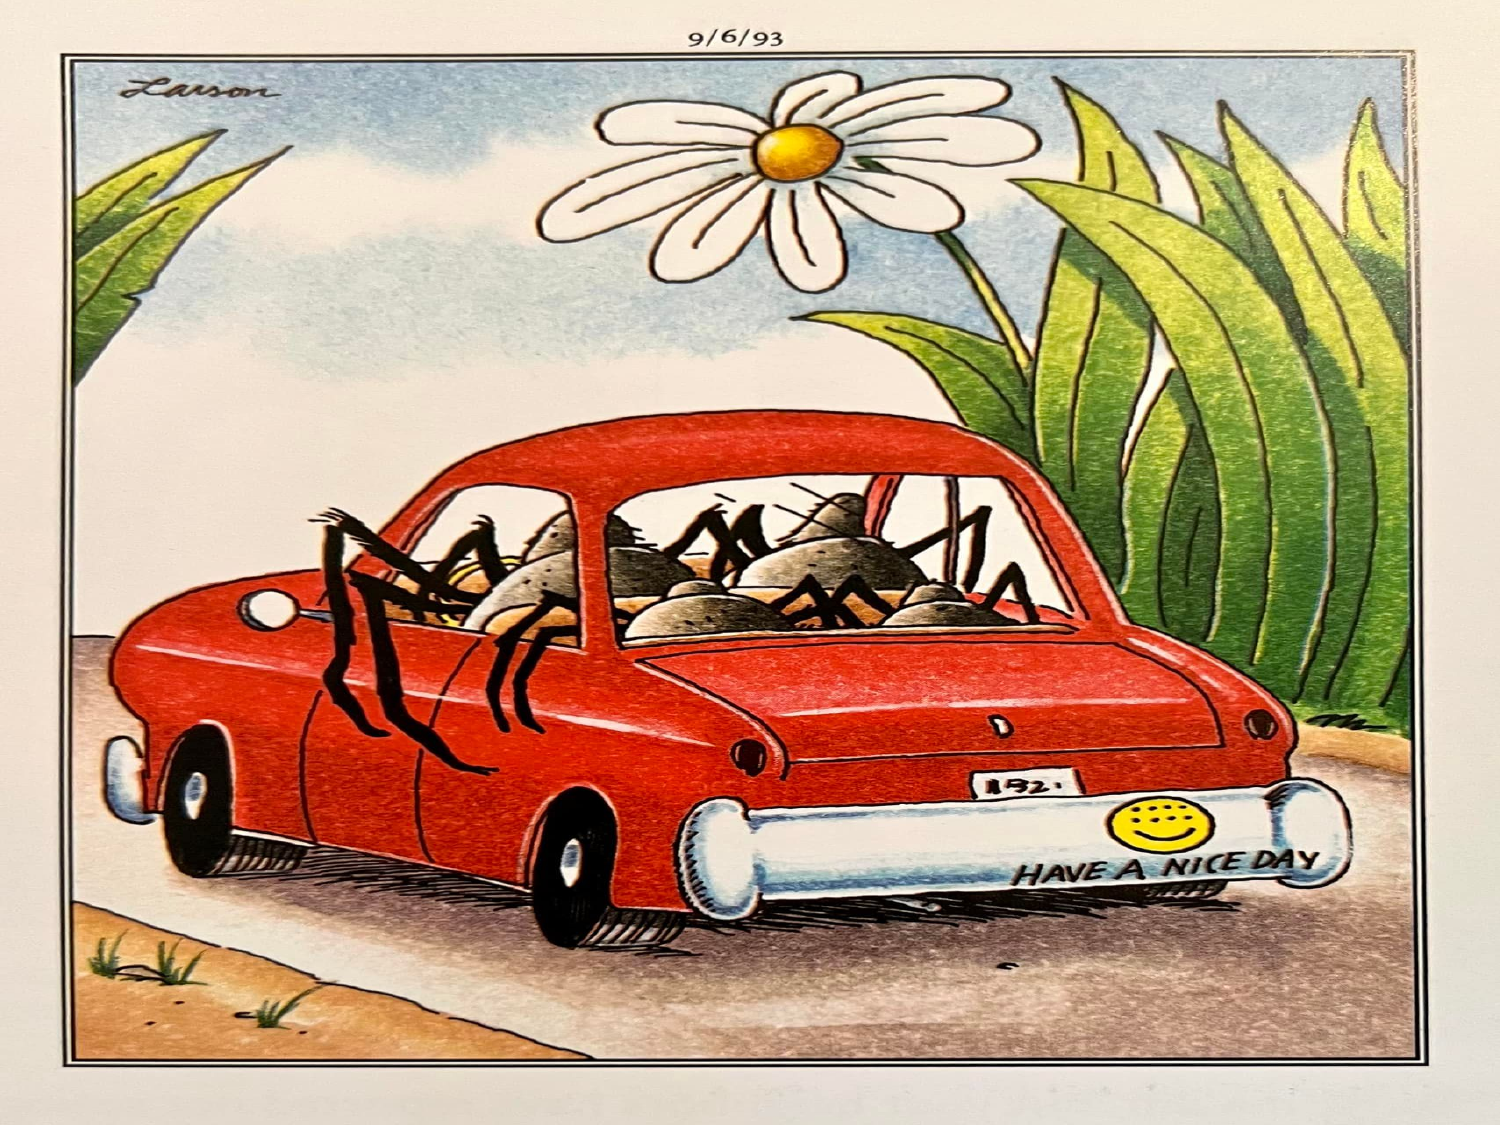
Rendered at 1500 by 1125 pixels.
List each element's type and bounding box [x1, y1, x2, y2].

list [0, 0, 1500, 1125]
